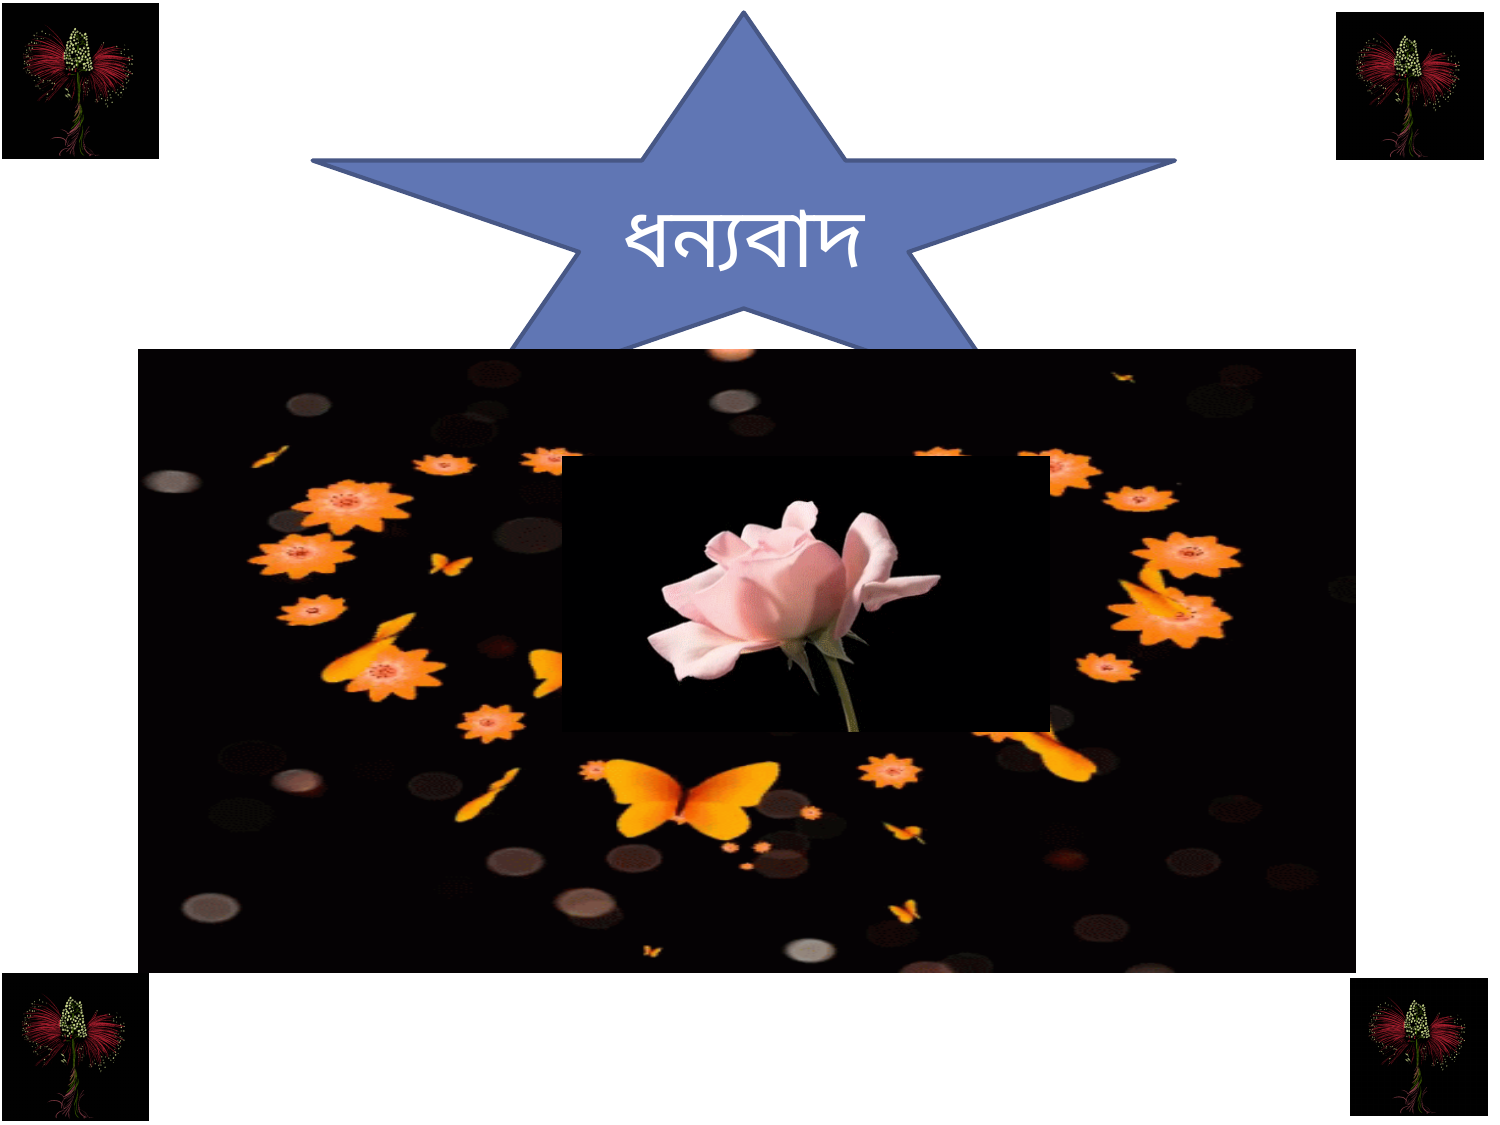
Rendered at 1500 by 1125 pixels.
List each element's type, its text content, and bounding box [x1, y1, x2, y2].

picture [1349, 978, 1488, 1116]
picture [2, 349, 1356, 1121]
picture [2, 2, 159, 160]
picture [1336, 12, 1484, 160]
text_box ধন্যবাদ [310, 10, 1178, 348]
